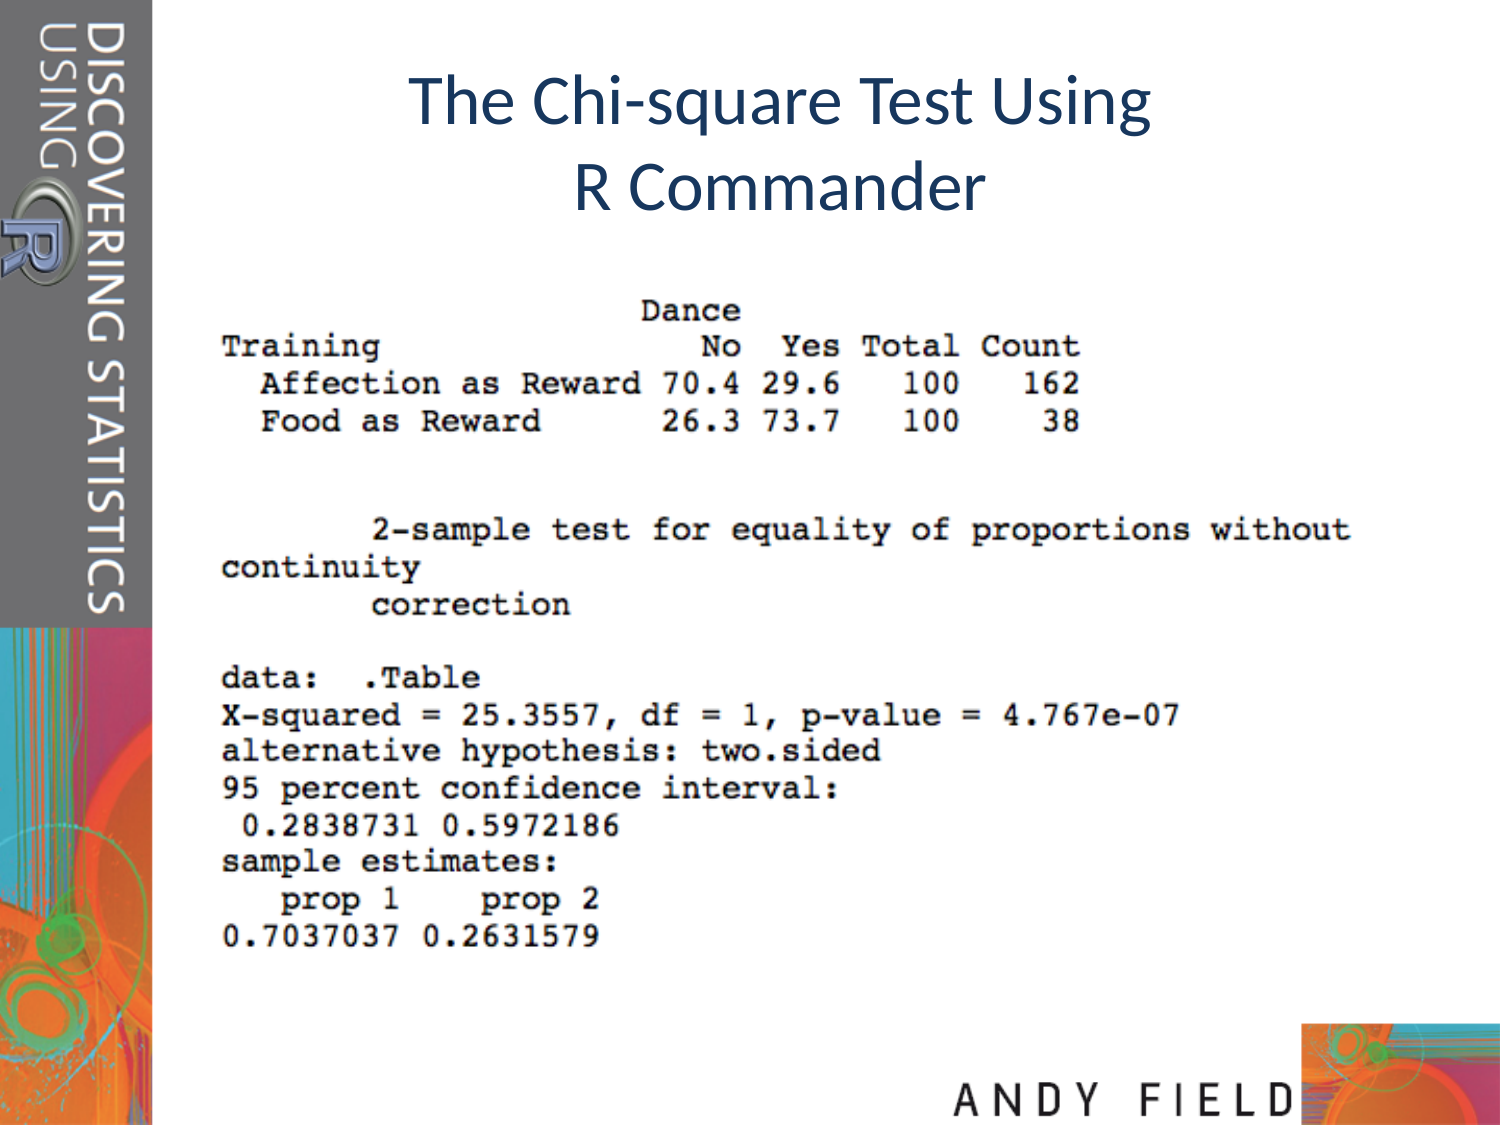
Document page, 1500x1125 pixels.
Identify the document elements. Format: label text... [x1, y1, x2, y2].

picture [0, 0, 1500, 1125]
title The Chi-square Test Using R Commander [152, 45, 1425, 233]
